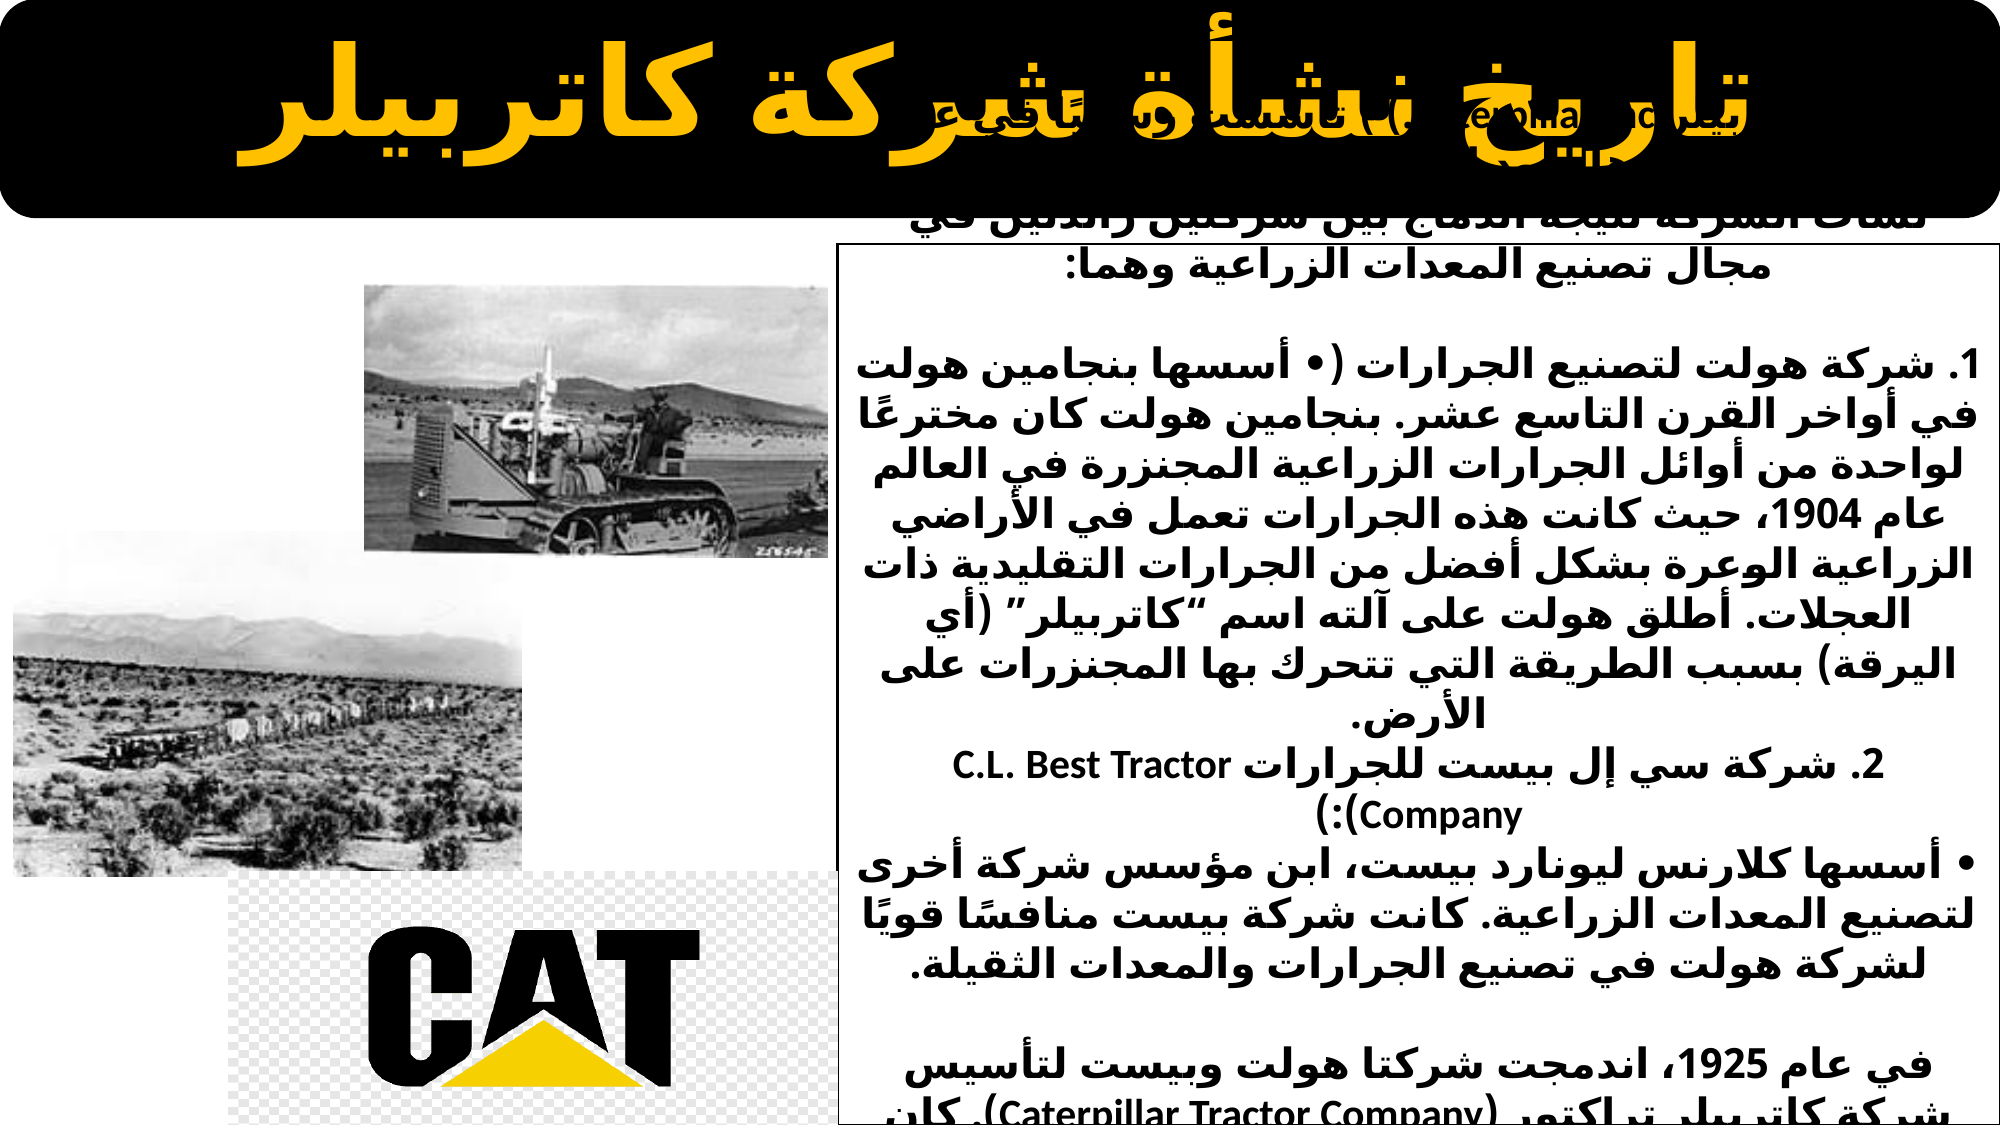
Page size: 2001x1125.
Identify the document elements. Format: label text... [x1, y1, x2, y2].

picture [13, 284, 838, 1125]
text_box شركة كاتربيلر Caterpillar Inc.) ) تأسست رسميًا في عام 1925، لكن جذورها تعود إلى أواخر القرن التاسع عشر. نشأت الشركة نتيجة اندماج بين شركتين رائدتين في مجال تصنيع المعدات الزراعية وهما: 1. شركة هولت لتصنيع الجرارات (• أسسها بنجامين هولت في أواخر القرن التاسع عشر. بنجامين هولت كان مخترعًا لواحدة من أوائل الجرارات الزراعية المجنزرة في العالم عام 1904، حيث كانت هذه الجرارات تعمل في الأراضي الزراعية الوعرة بشكل أفضل من الجرارات التقليدية ذات العجلات. أطلق هولت على آلته اسم “كاتربيلر” (أي اليرقة) بسبب الطريقة التي تتحرك بها المجنزرات على الأرض. 2. شركة سي إل بيست للجرارات C.L. Best Tractor Company):) • أسسها كلارنس ليونارد بيست، ابن مؤسس شركة أخرى لتصنيع المعدات الزراعية. كانت شركة بيست منافسًا قويًا لشركة هولت في تصنيع الجرارات والمعدات الثقيلة. في عام 1925، اندمجت شركتا هولت وبيست لتأسيس شركة كاتربيلر تراكتور (Caterpillar Tractor Company). كان الهدف من الاندماج هو الاستفادة من قوة كل شركة وتطوير صناعة الجرارات والمعدات الثقيلة بشكل أفضل. [836, 243, 2000, 1125]
text_box تاريخ نشأة شركة كاتربيلر [0, 0, 2000, 219]
